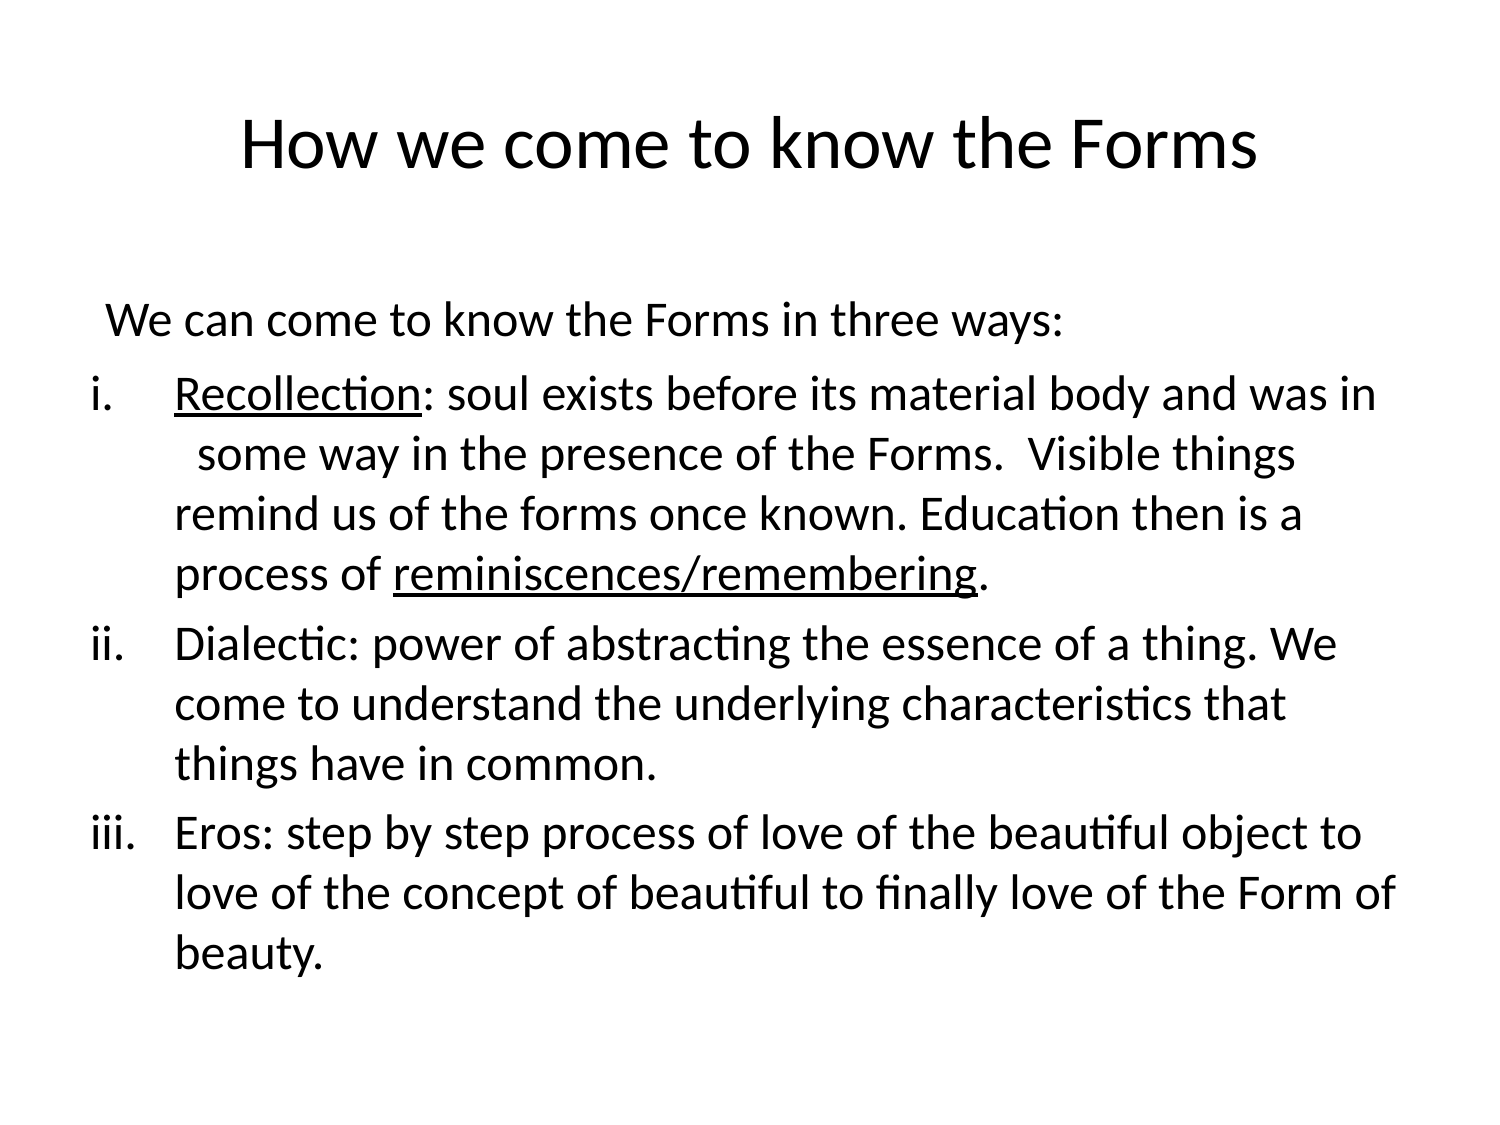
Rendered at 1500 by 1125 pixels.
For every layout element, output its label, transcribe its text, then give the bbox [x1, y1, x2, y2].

title How we come to know the Forms [75, 45, 1425, 233]
list We can come to know the Forms in three ways: Recollection: soul exists before its material body and was in some way in the presence of the Forms. Visible things remind us of the forms once known. Education then is a process of reminiscences/remembering. Dialectic: power of abstracting the essence of a thing. We come to understand the underlying characteristics that things have in common. Eros: step by step process of love of the beautiful object to love of the concept of beautiful to finally love of the Form of beauty. [75, 262, 1425, 1005]
